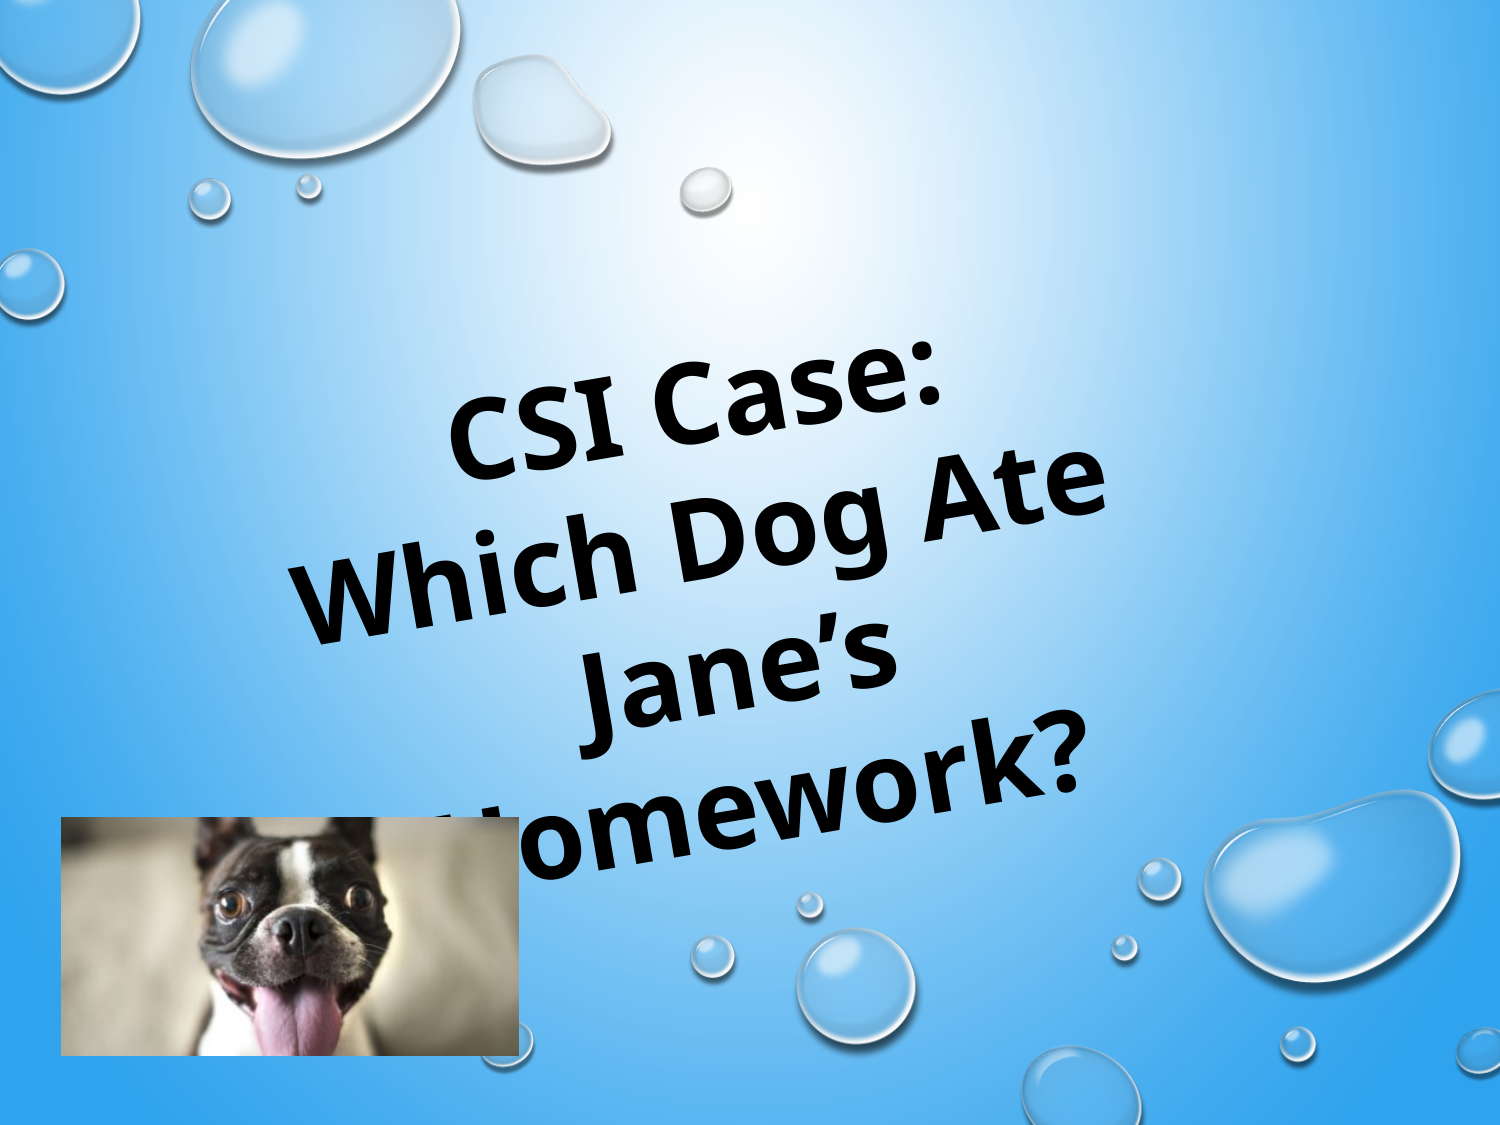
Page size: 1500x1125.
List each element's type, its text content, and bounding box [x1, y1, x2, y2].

picture [0, 0, 1500, 1125]
text_box CSI Case: Which Dog Ate Jane’s Homework? [226, 247, 1227, 915]
